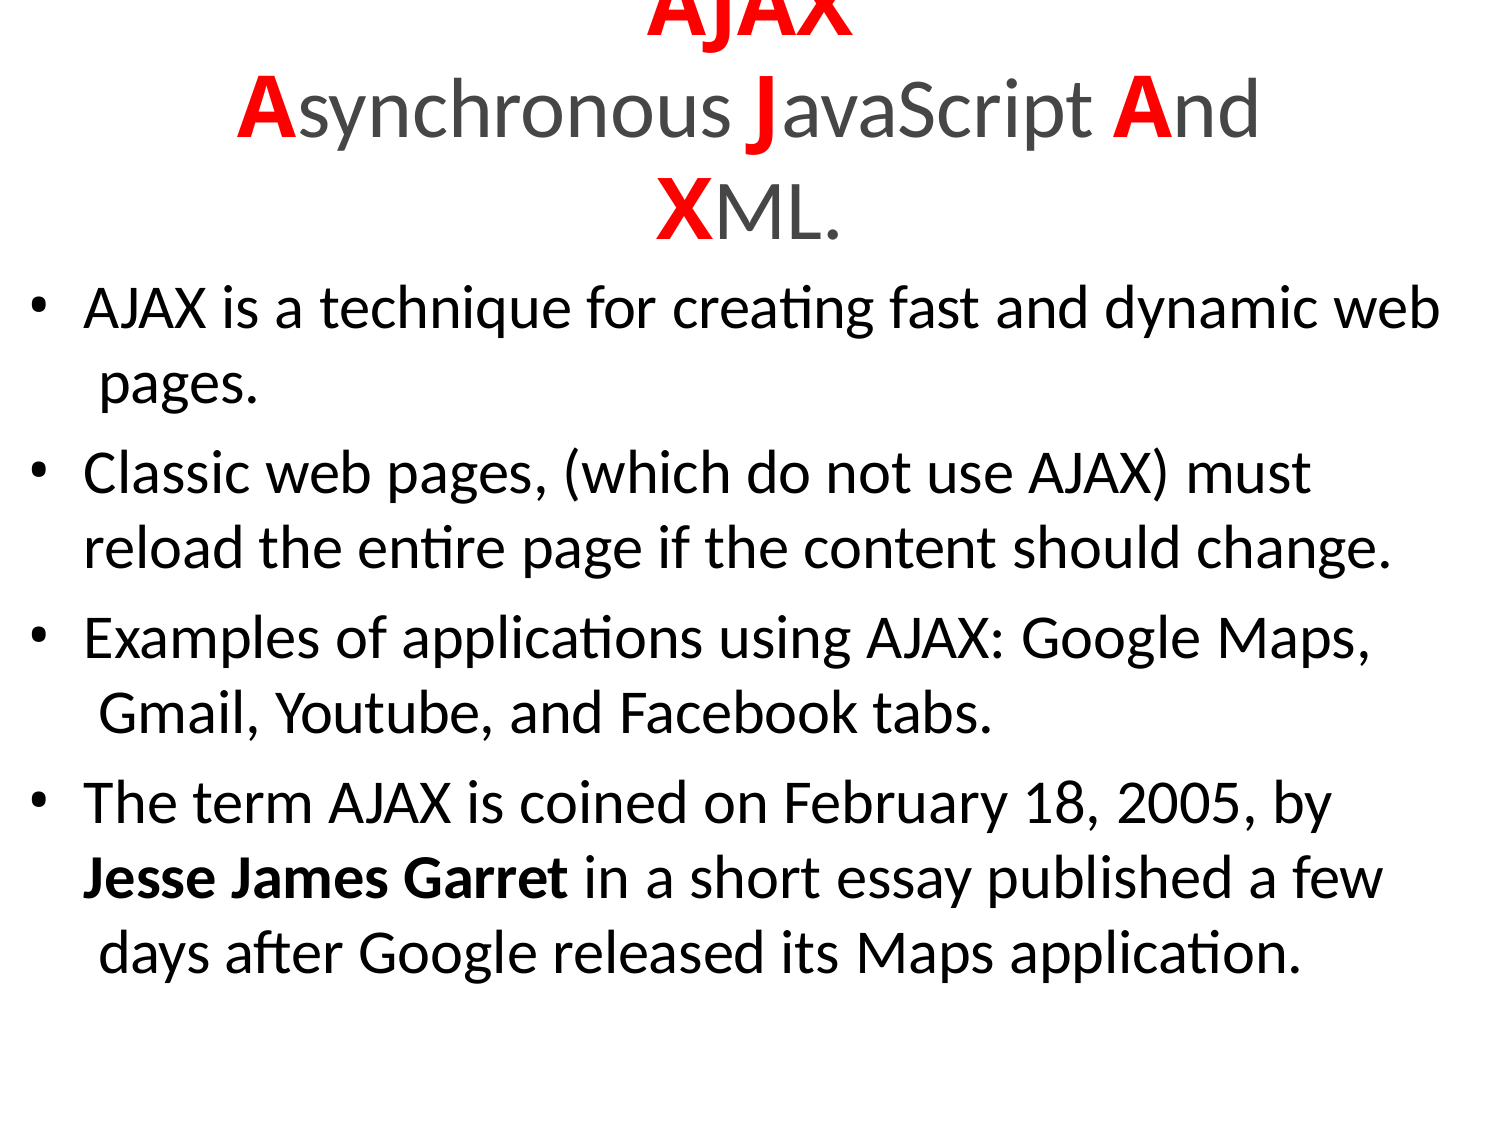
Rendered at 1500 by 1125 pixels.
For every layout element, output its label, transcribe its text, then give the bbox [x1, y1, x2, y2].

title AJAX Asynchronous JavaScript And XML. [157, 0, 1344, 258]
text_box AJAX is a technique for creating fast and dynamic web pages. Classic web pages, (which do not use AJAX) must reload the entire page if the content should change. Examples of applications using AJAX: Google Maps, Gmail, Youtube, and Facebook tabs. The term AJAX is coined on February 18, 2005, by Jesse James Garret in a short essay published a few days after Google released its Maps application. [25, 263, 1448, 986]
